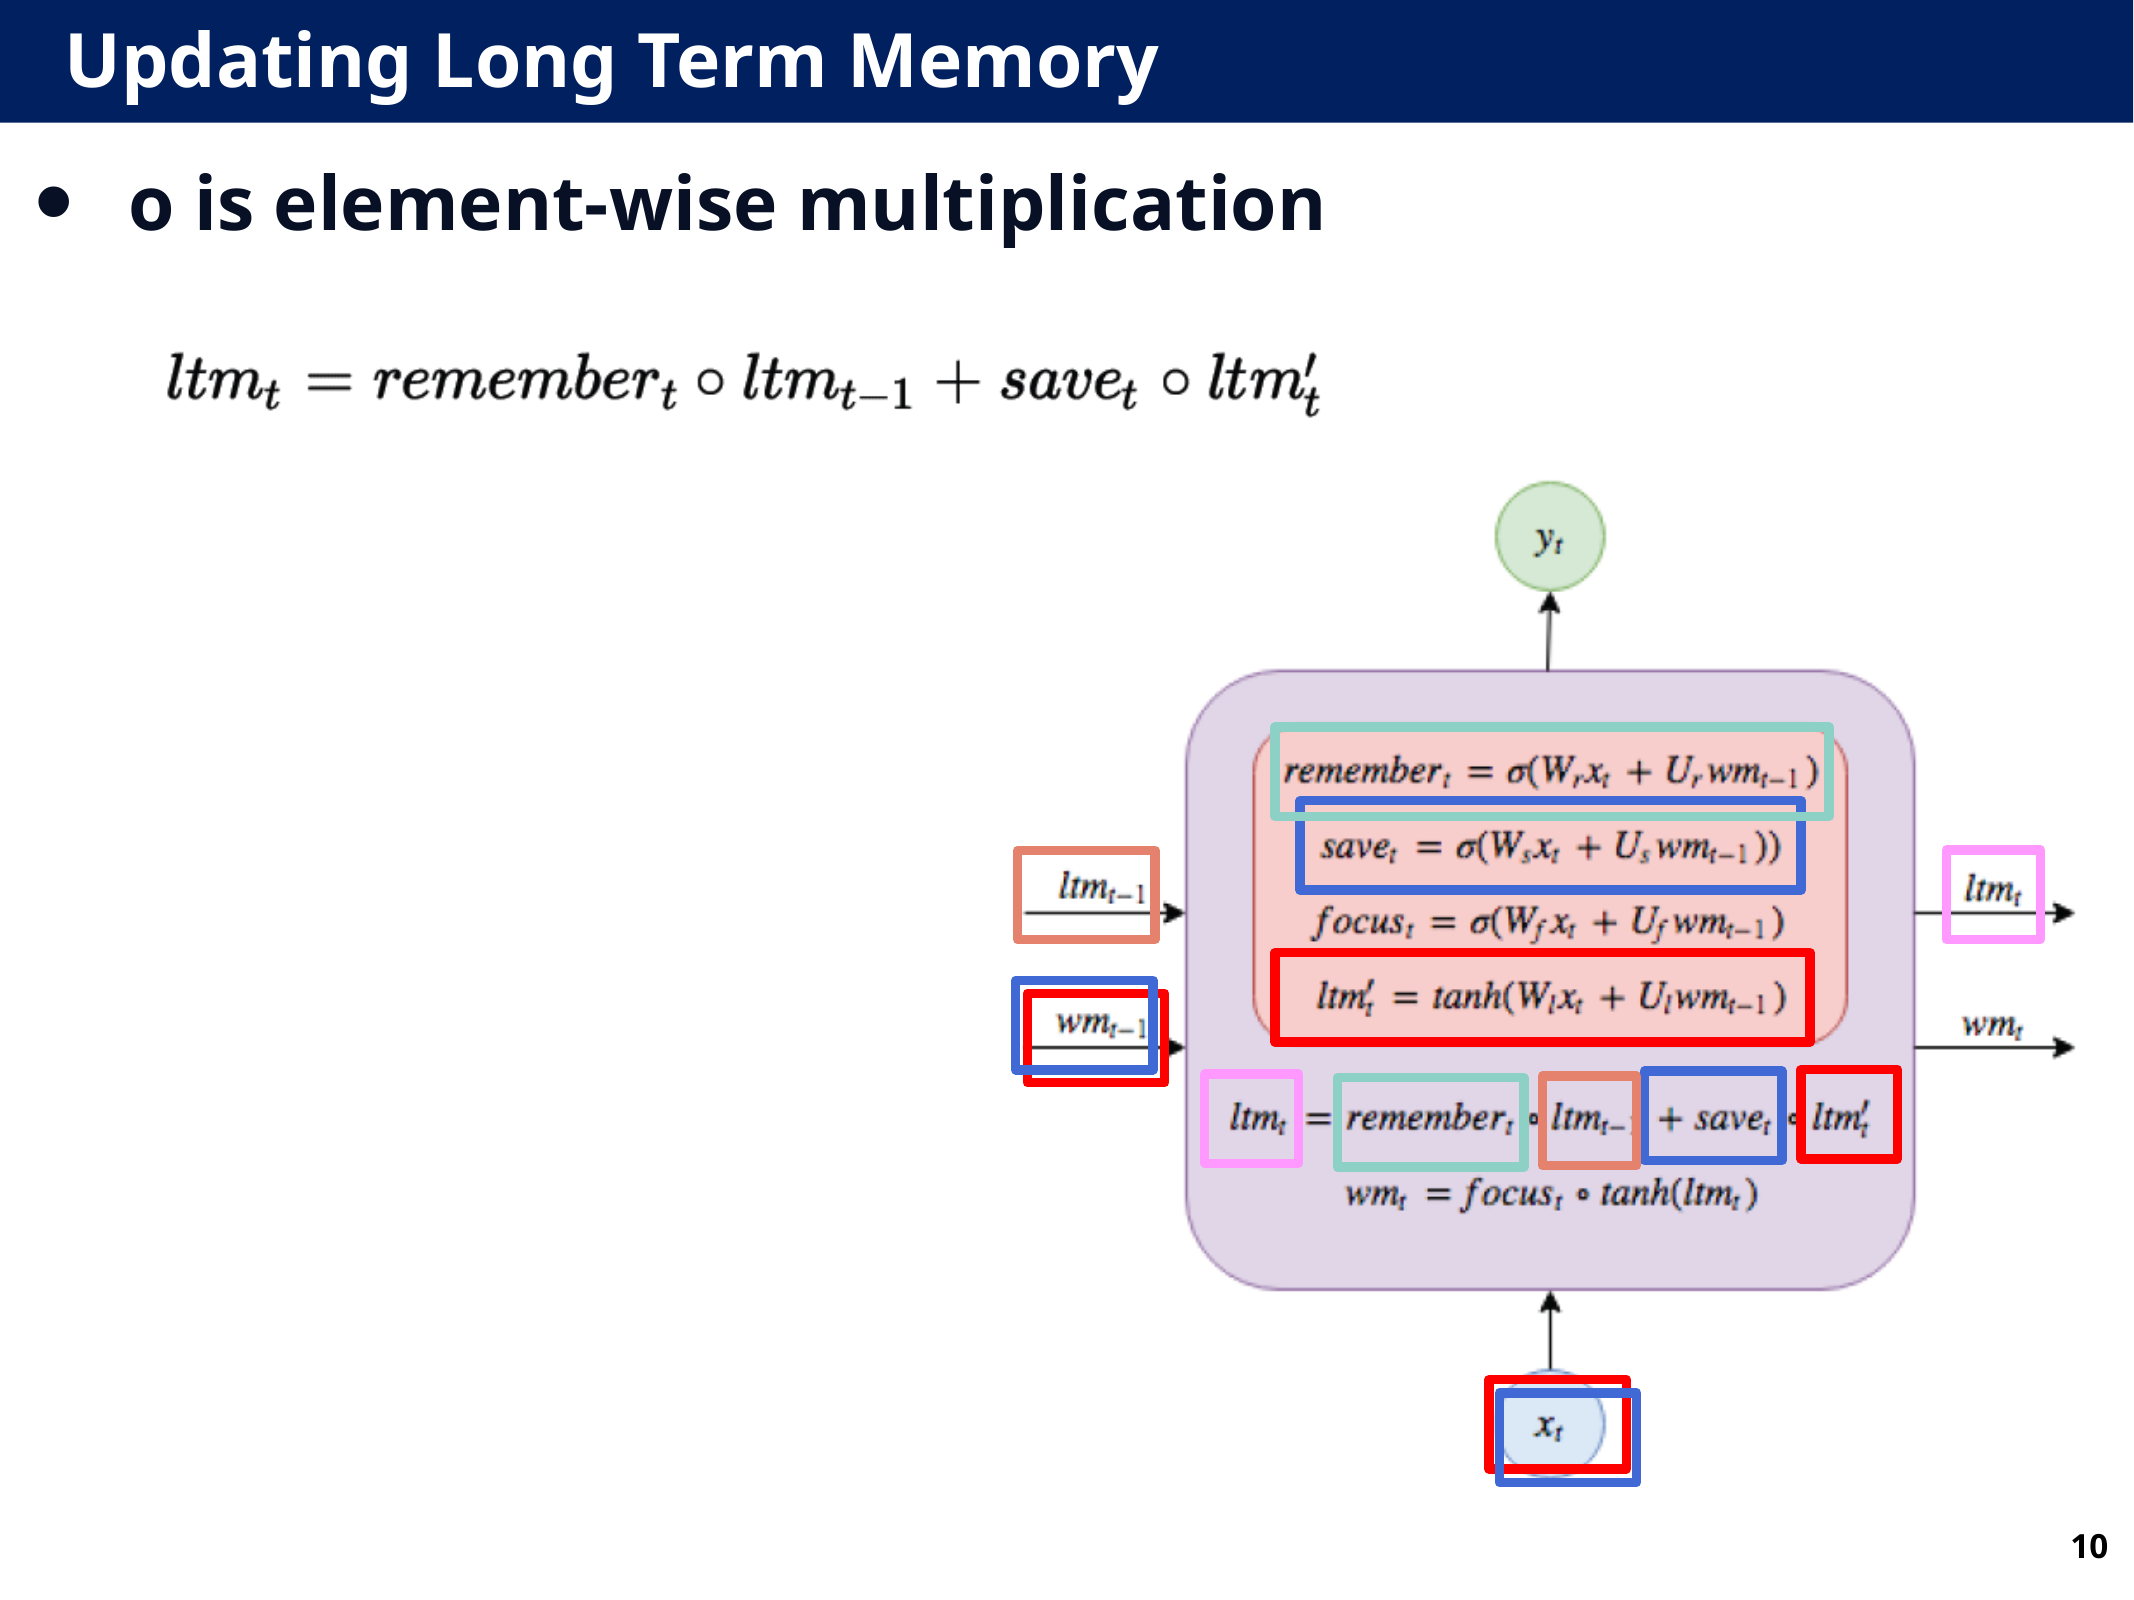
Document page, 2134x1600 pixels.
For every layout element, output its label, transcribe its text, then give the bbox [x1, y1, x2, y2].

picture [117, 285, 2100, 1514]
list o is element-wise multiplication [34, 155, 2112, 344]
title Updating Long Term Memory [0, 0, 2134, 123]
slide_number 10 [1632, 1514, 2130, 1600]
